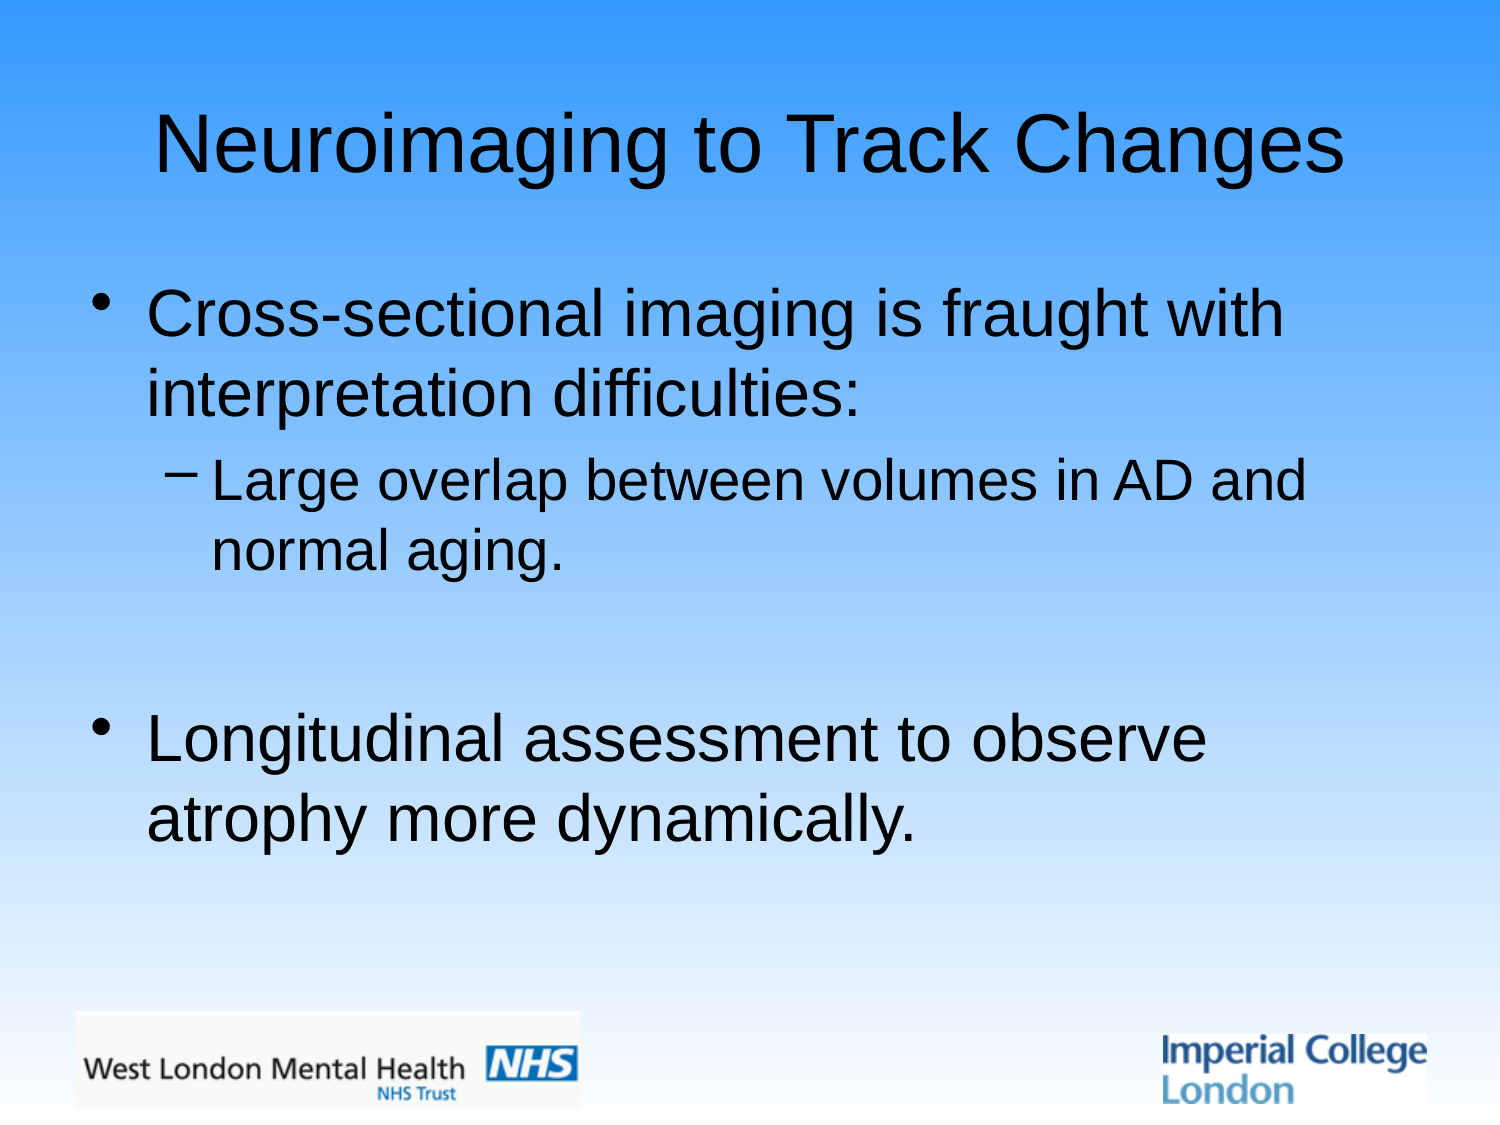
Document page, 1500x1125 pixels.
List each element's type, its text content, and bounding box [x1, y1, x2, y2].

picture [1163, 1034, 1427, 1104]
list Cross-sectional imaging is fraught with interpretation difficulties: Large overlap between volumes in AD and normal aging. Longitudinal assessment to observe atrophy more dynamically. [74, 262, 1426, 1006]
title Neuroimaging to Track Changes [74, 44, 1426, 233]
picture [76, 1011, 580, 1109]
